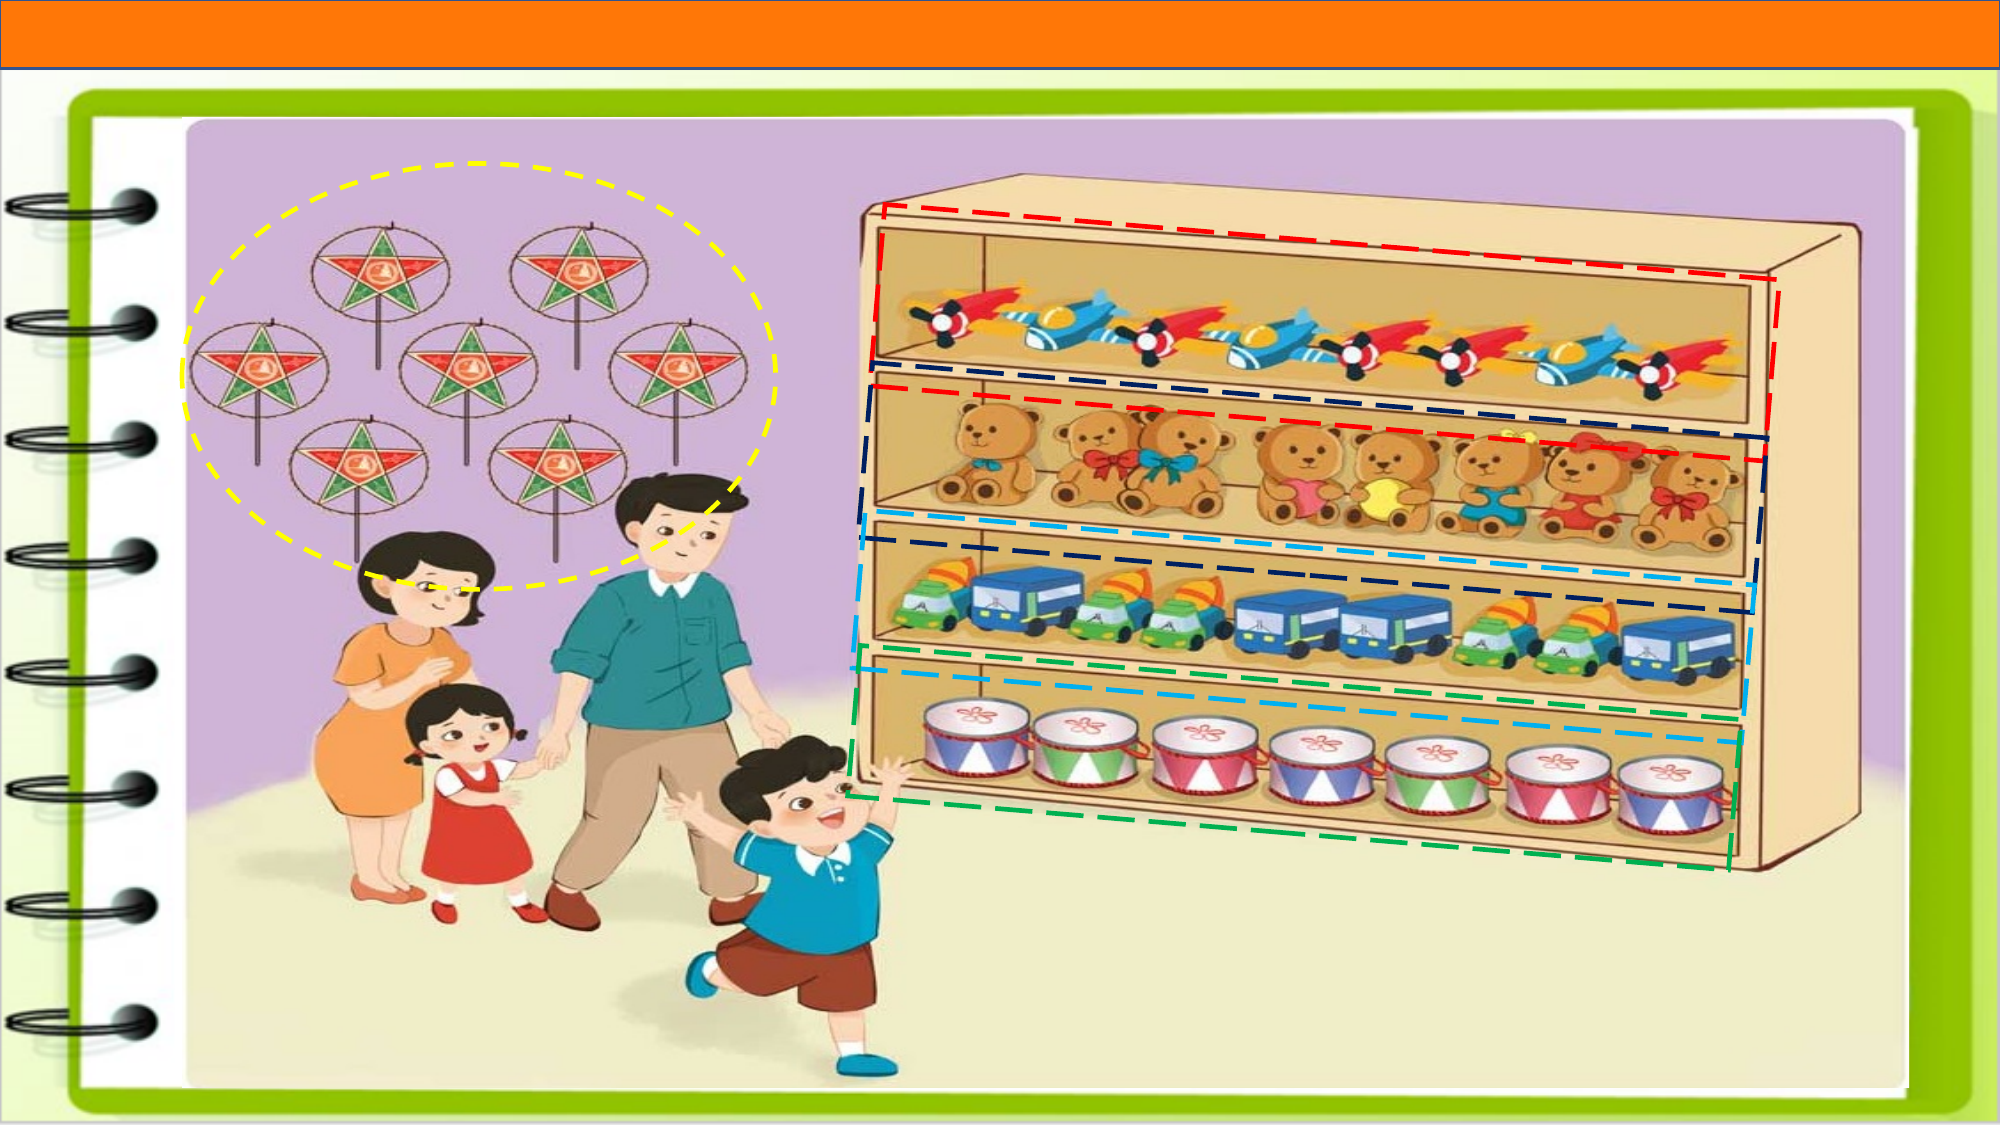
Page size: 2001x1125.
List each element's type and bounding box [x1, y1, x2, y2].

text_box [0, 0, 2000, 68]
picture [0, 68, 2000, 1125]
